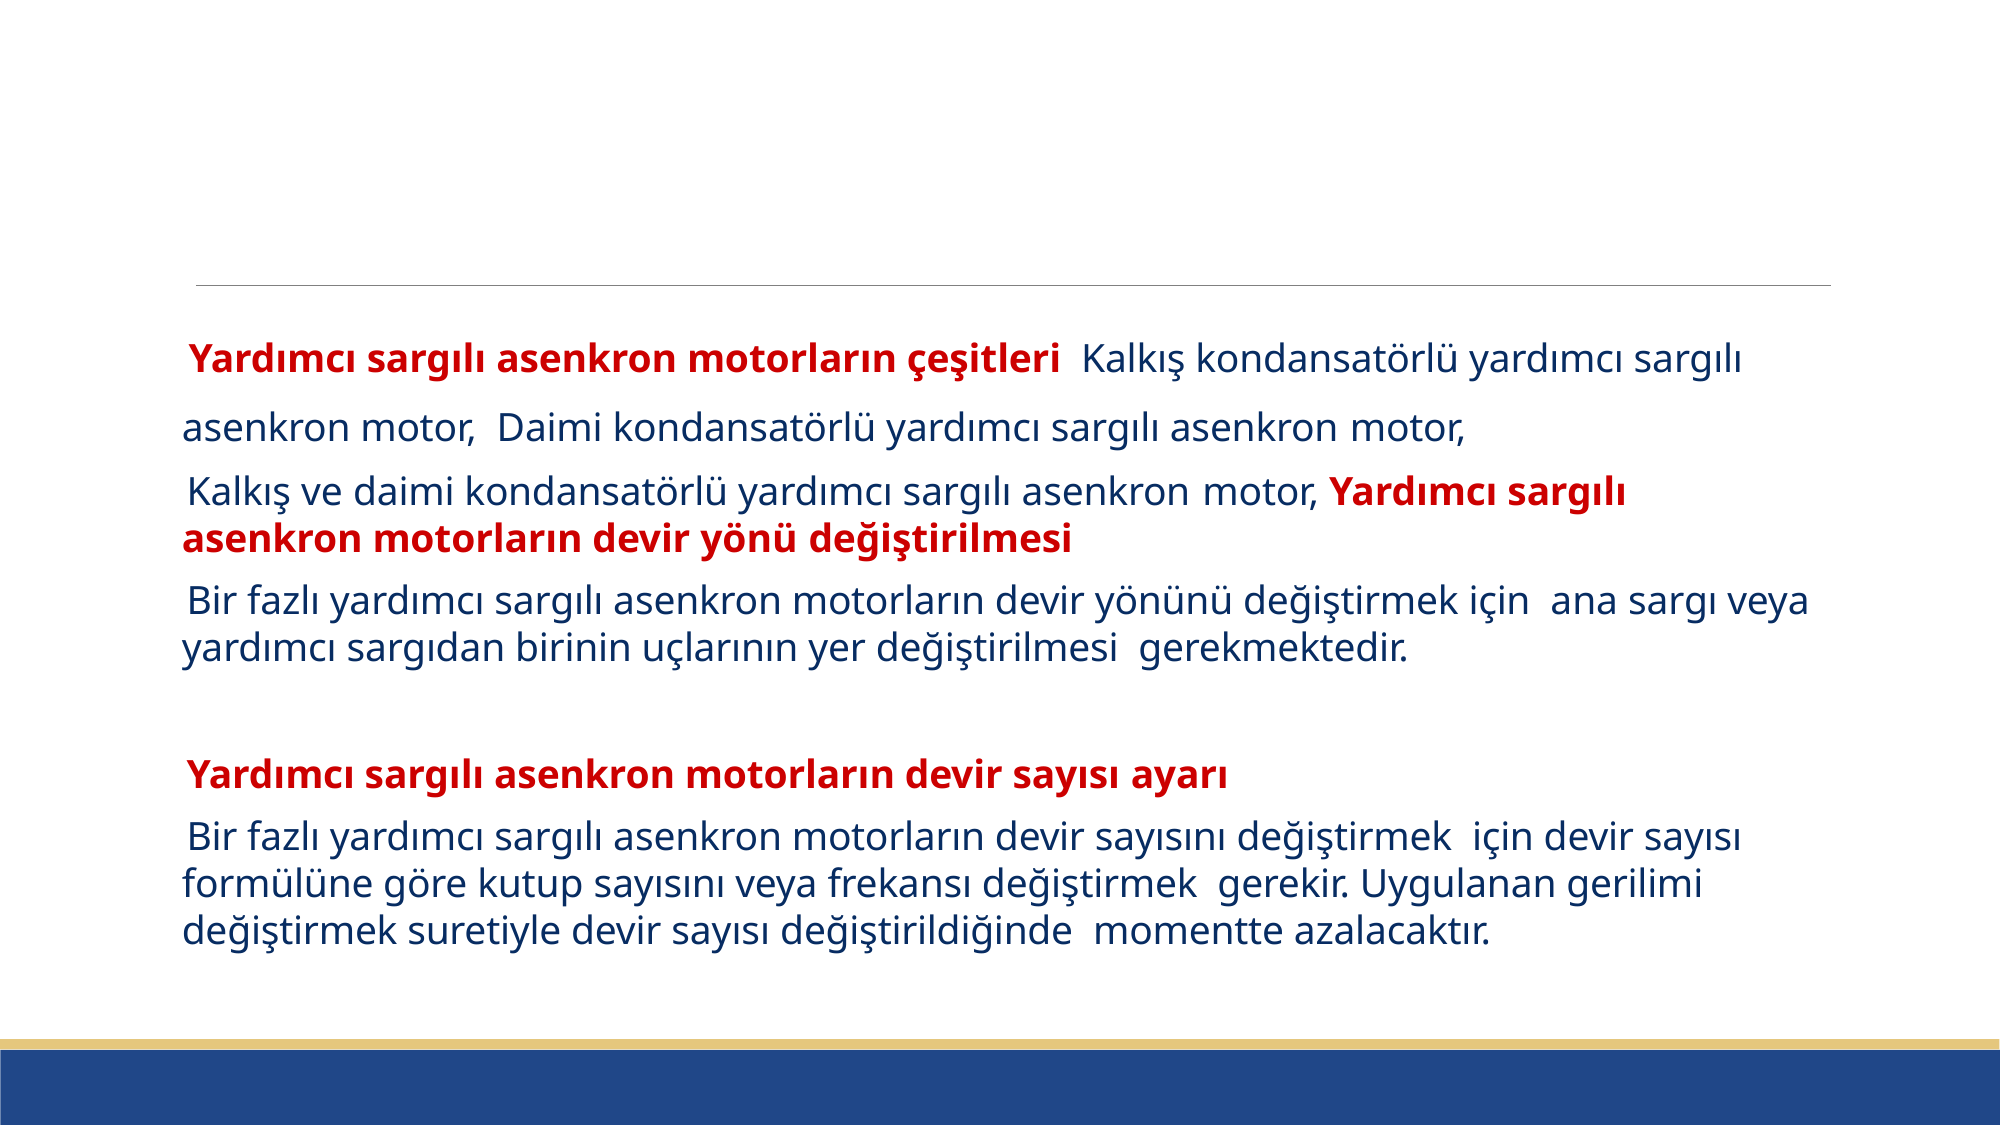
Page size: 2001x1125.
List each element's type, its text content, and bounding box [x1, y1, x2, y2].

list Yardımcı sargılı asenkron motorların çeşitleri Kalkış kondansatörlü yardımcı sargılı asenkron motor, Daimi kondansatörlü yardımcı sargılı asenkron motor, Kalkış ve daimi kondansatörlü yardımcı sargılı asenkron motor, Yardımcı sargılı asenkron motorların devir yönü değiştirilmesi Bir fazlı yardımcı sargılı asenkron motorların devir yönünü değiştirmek için ana sargı veya yardımcı sargıdan birinin uçlarının yer değiştirilmesi gerekmektedir. Yardımcı sargılı asenkron motorların devir sayısı ayarı Bir fazlı yardımcı sargılı asenkron motorların devir sayısını değiştirmek için devir sayısı formülüne göre kutup sayısını veya frekansı değiştirmek gerekir. Uygulanan gerilimi değiştirmek suretiyle devir sayısı değiştirildiğinde momentte azalacaktır. [180, 302, 1830, 963]
